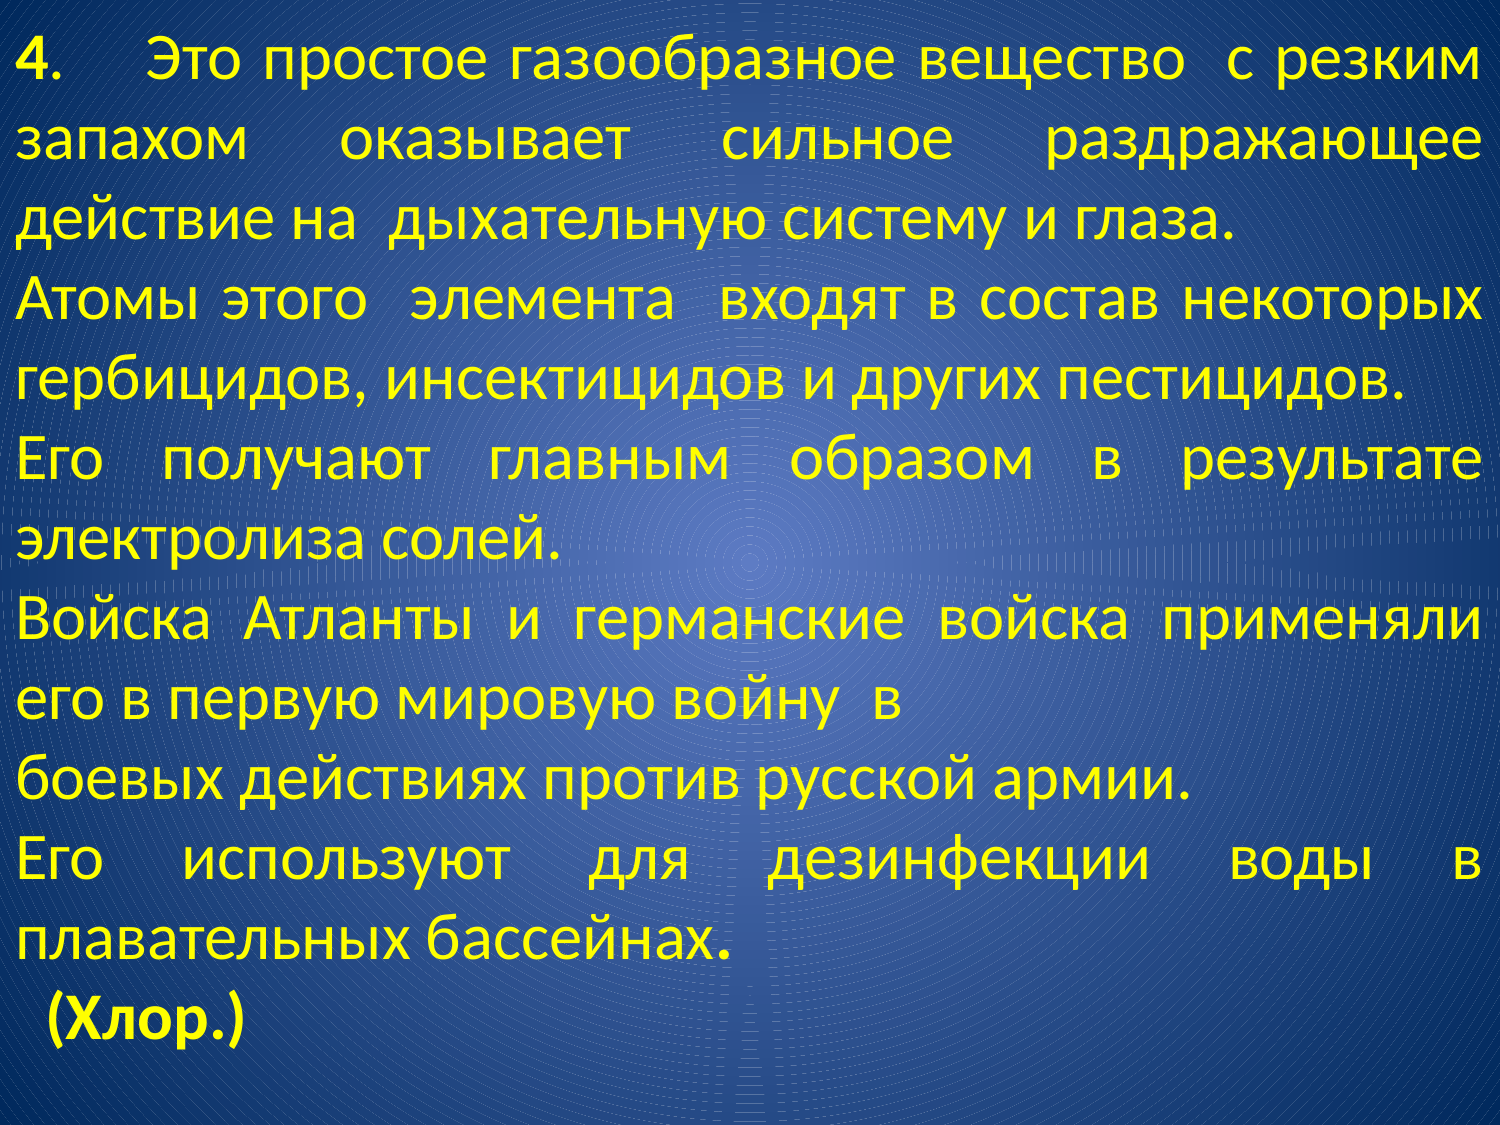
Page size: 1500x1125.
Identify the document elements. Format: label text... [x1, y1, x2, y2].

text_box 4. Это простое газообразное вещество с резким запахом оказывает сильное раздражающее действие на дыхательную систему и глаза. Атомы этого элемента входят в состав некоторых гербицидов, инсектицидов и других пестицидов. Его получают главным образом в результате электролиза солей. Войска Атланты и германские войска применяли его в первую мировую войну в боевых действиях против русской армии. Его используют для дезинфекции воды в плавательных бассейнах. (Хлор.) [0, 5, 1500, 1060]
